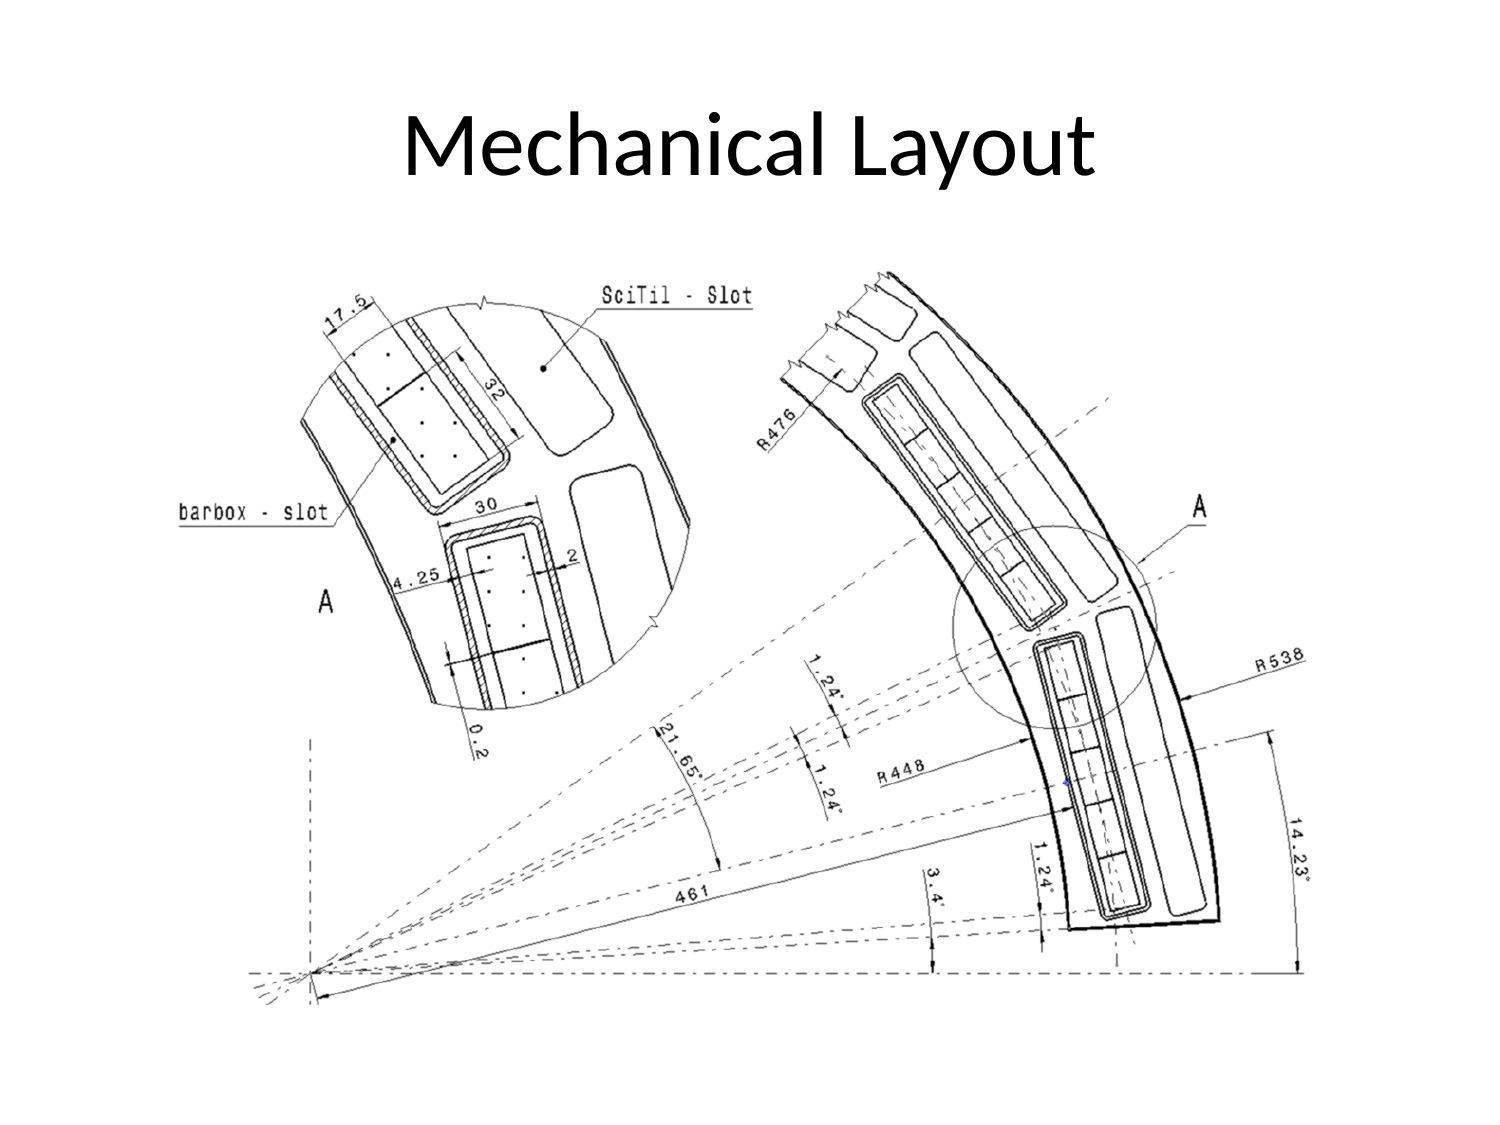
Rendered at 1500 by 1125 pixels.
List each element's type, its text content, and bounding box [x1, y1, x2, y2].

title Mechanical Layout [75, 45, 1425, 233]
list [74, 262, 1426, 1006]
